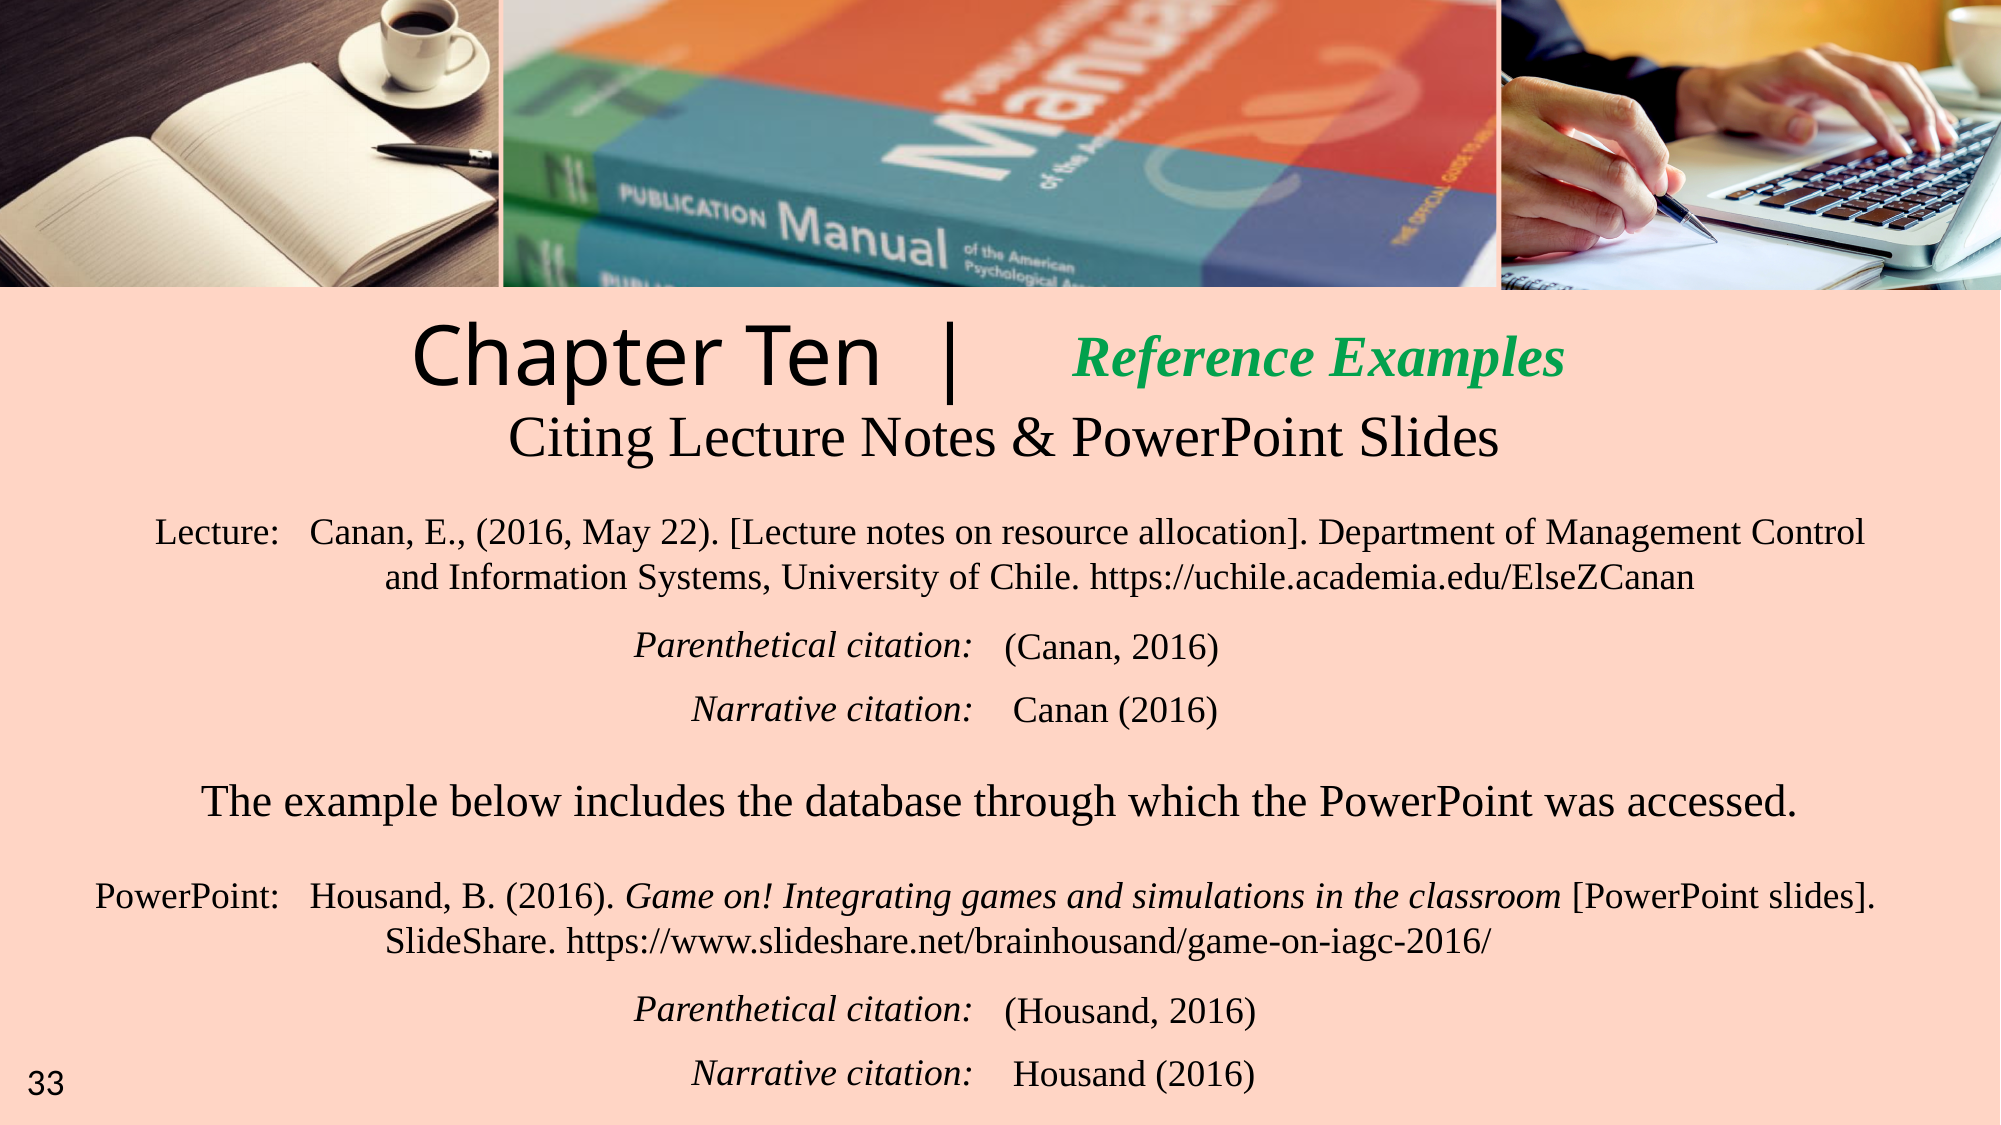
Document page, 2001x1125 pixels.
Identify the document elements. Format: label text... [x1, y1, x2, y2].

text_box Canan (2016) [998, 677, 1539, 738]
text_box Lecture: [69, 499, 295, 560]
picture [1501, 0, 2001, 290]
text_box Chapter Ten | [395, 294, 1118, 410]
text_box Reference Examples [1058, 310, 1582, 396]
text_box (Canan, 2016) [989, 614, 1530, 675]
text_box The example below includes the database through which the PowerPoint was accessed. [123, 763, 1877, 834]
text_box Narrative citation: [676, 676, 999, 737]
text_box Canan, E., (2016, May 22). [Lecture notes on resource allocation]. Department of Management Control and Information Systems, University of Chile. https://uchile.academia.edu/ElseZCanan [294, 499, 1918, 605]
text_box 33 [11, 1050, 84, 1110]
text_box Housand (2016) [998, 1041, 1539, 1102]
text_box Parenthetical citation: [618, 977, 999, 1037]
text_box PowerPoint: [69, 863, 295, 924]
text_box (Housand, 2016) [989, 978, 1530, 1039]
text_box Narrative citation: [676, 1040, 999, 1101]
picture [503, 0, 1497, 287]
picture [0, 0, 499, 287]
text_box Housand, B. (2016). Game on! Integrating games and simulations in the classroom [PowerPoint slides]. SlideShare. https://www.slideshare.net/brainhousand/game-on-iagc-2016/ [294, 863, 1918, 969]
text_box Parenthetical citation: [618, 612, 999, 673]
text_box Citing Lecture Notes & PowerPoint Slides [445, 396, 1564, 476]
